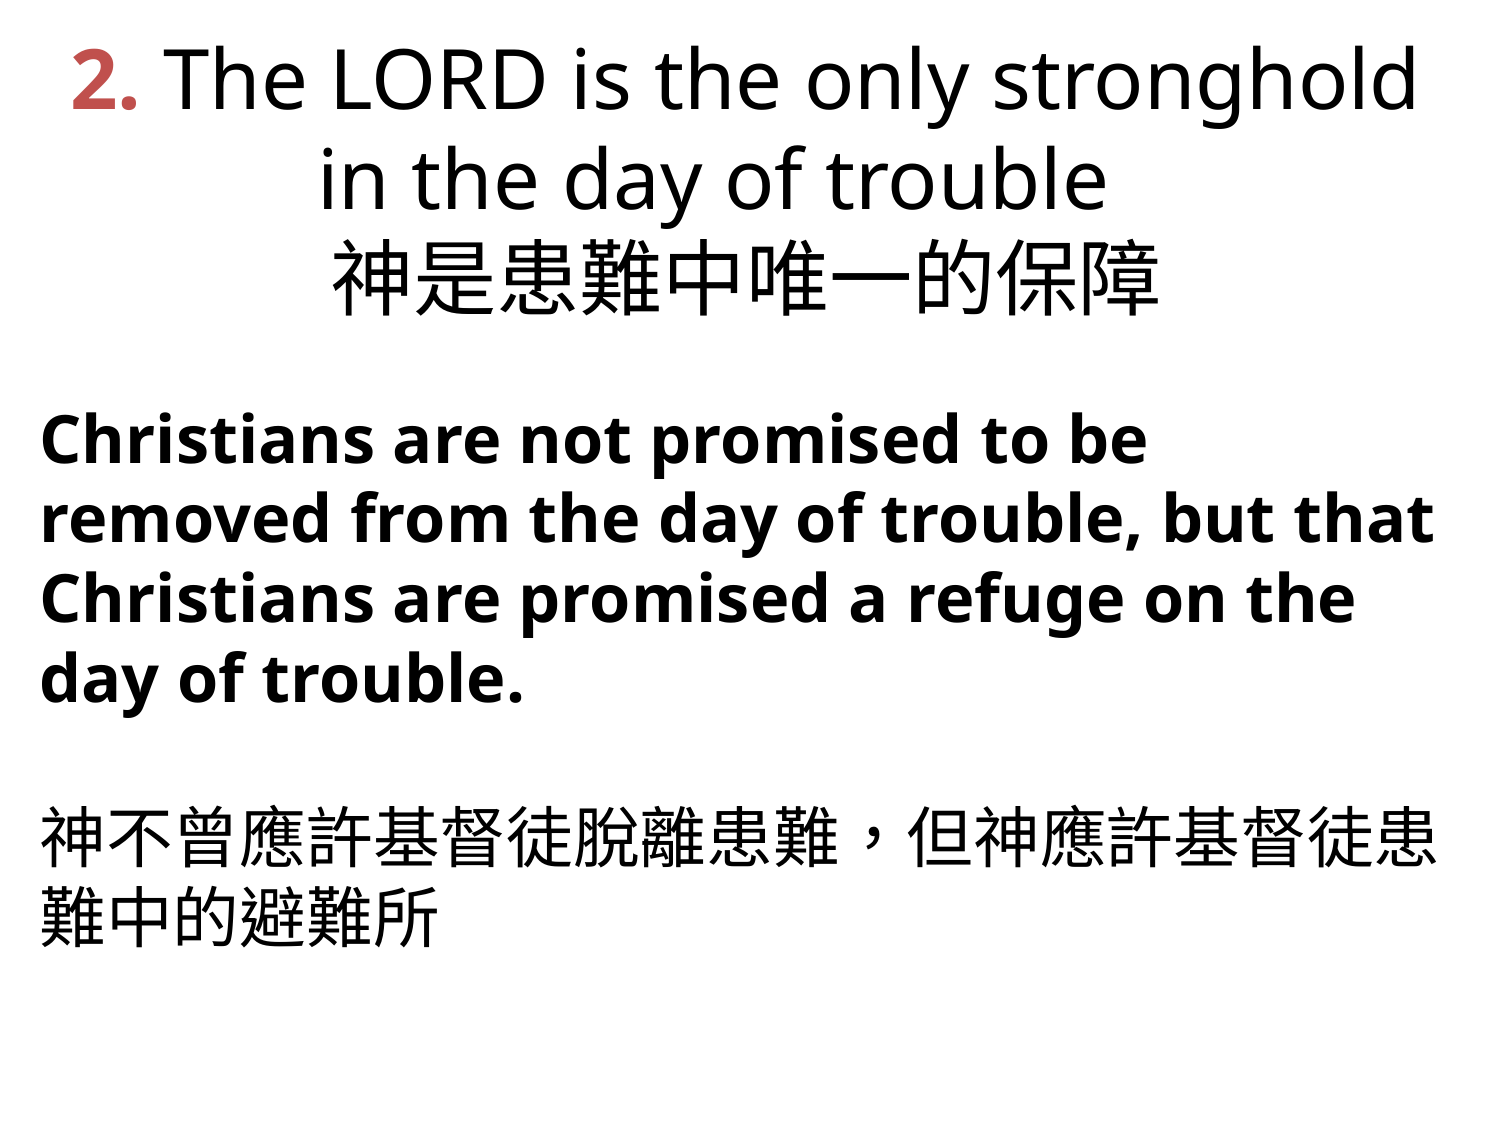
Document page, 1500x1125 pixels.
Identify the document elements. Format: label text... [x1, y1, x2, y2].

text_box 2. The LORD is the only stronghold in the day of trouble 神是患難中唯一的保障 Christians are not promised to be removed from the day of trouble, but that Christians are promised a refuge on the day of trouble. 神不曾應許基督徒脫離患難，但神應許基督徒患難中的避難所 [24, 19, 1468, 964]
